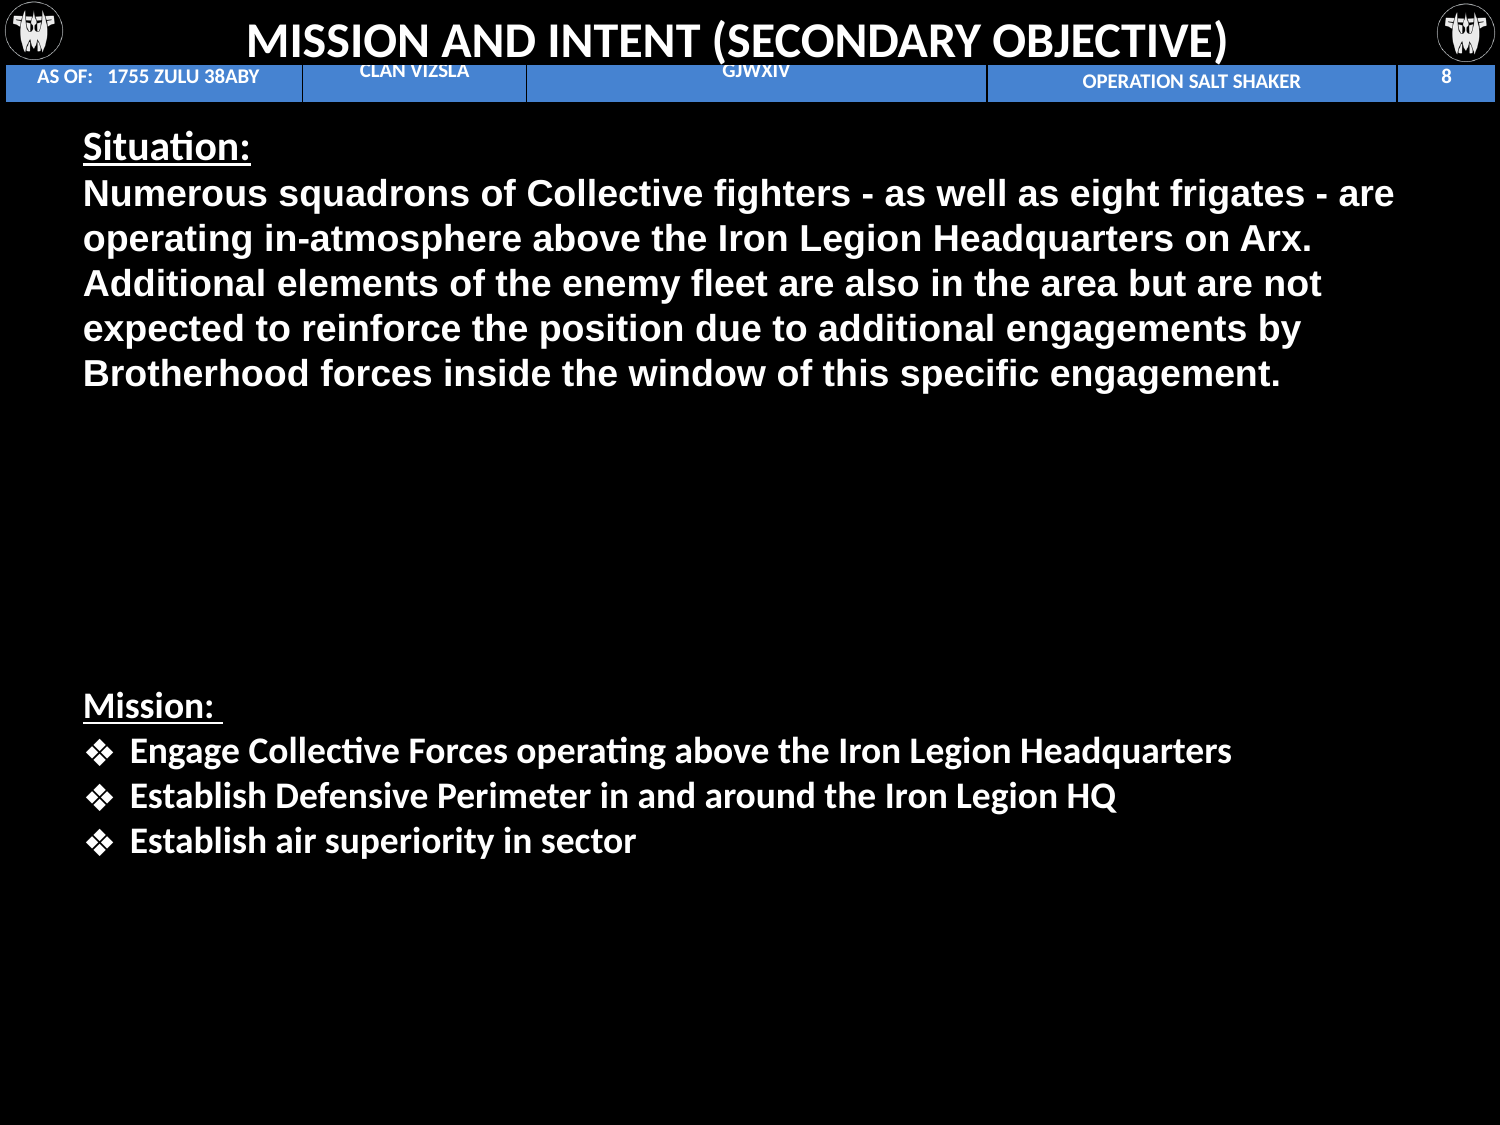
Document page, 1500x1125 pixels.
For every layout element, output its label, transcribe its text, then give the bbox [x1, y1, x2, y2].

text_box MISSION AND INTENT (SECONDARY OBJECTIVE) [174, 0, 1300, 76]
text_box Situation: Numerous squadrons of Collective fighters - as well as eight frigates - are operating in-atmosphere above the Iron Legion Headquarters on Arx. Additional elements of the enemy fleet are also in the area but are not expected to reinforce the position due to additional engagements by Brotherhood forces inside the window of this specific engagement. [67, 103, 1432, 596]
picture [0, 0, 81, 67]
text_box Mission: Engage Collective Forces operating above the Iron Legion Headquarters Establish Defensive Perimeter in and around the Iron Legion HQ Establish air superiority in sector [67, 666, 1432, 985]
picture [1425, 2, 1500, 69]
